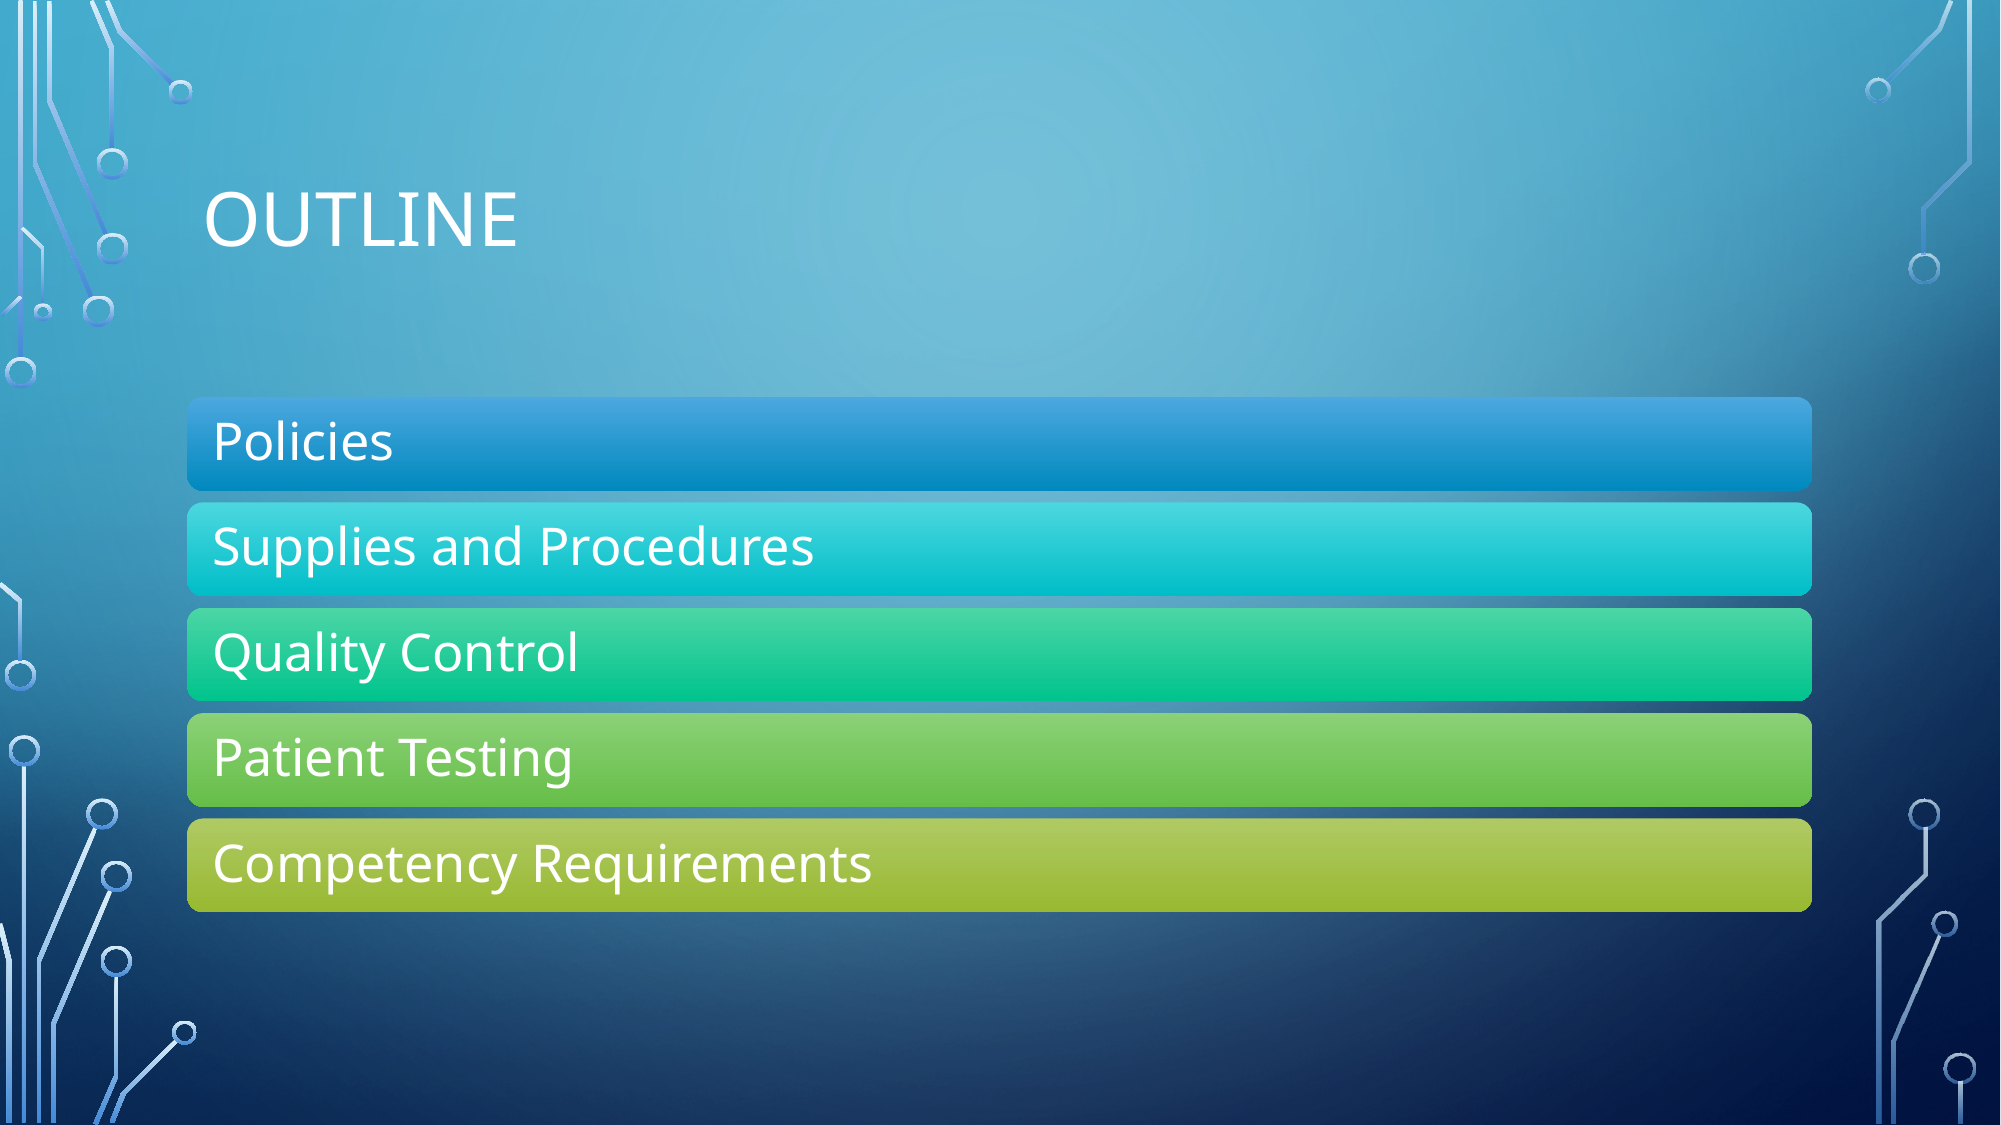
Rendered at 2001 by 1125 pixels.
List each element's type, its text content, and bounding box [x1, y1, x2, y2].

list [186, 396, 1813, 913]
title Outline [187, 101, 1813, 344]
